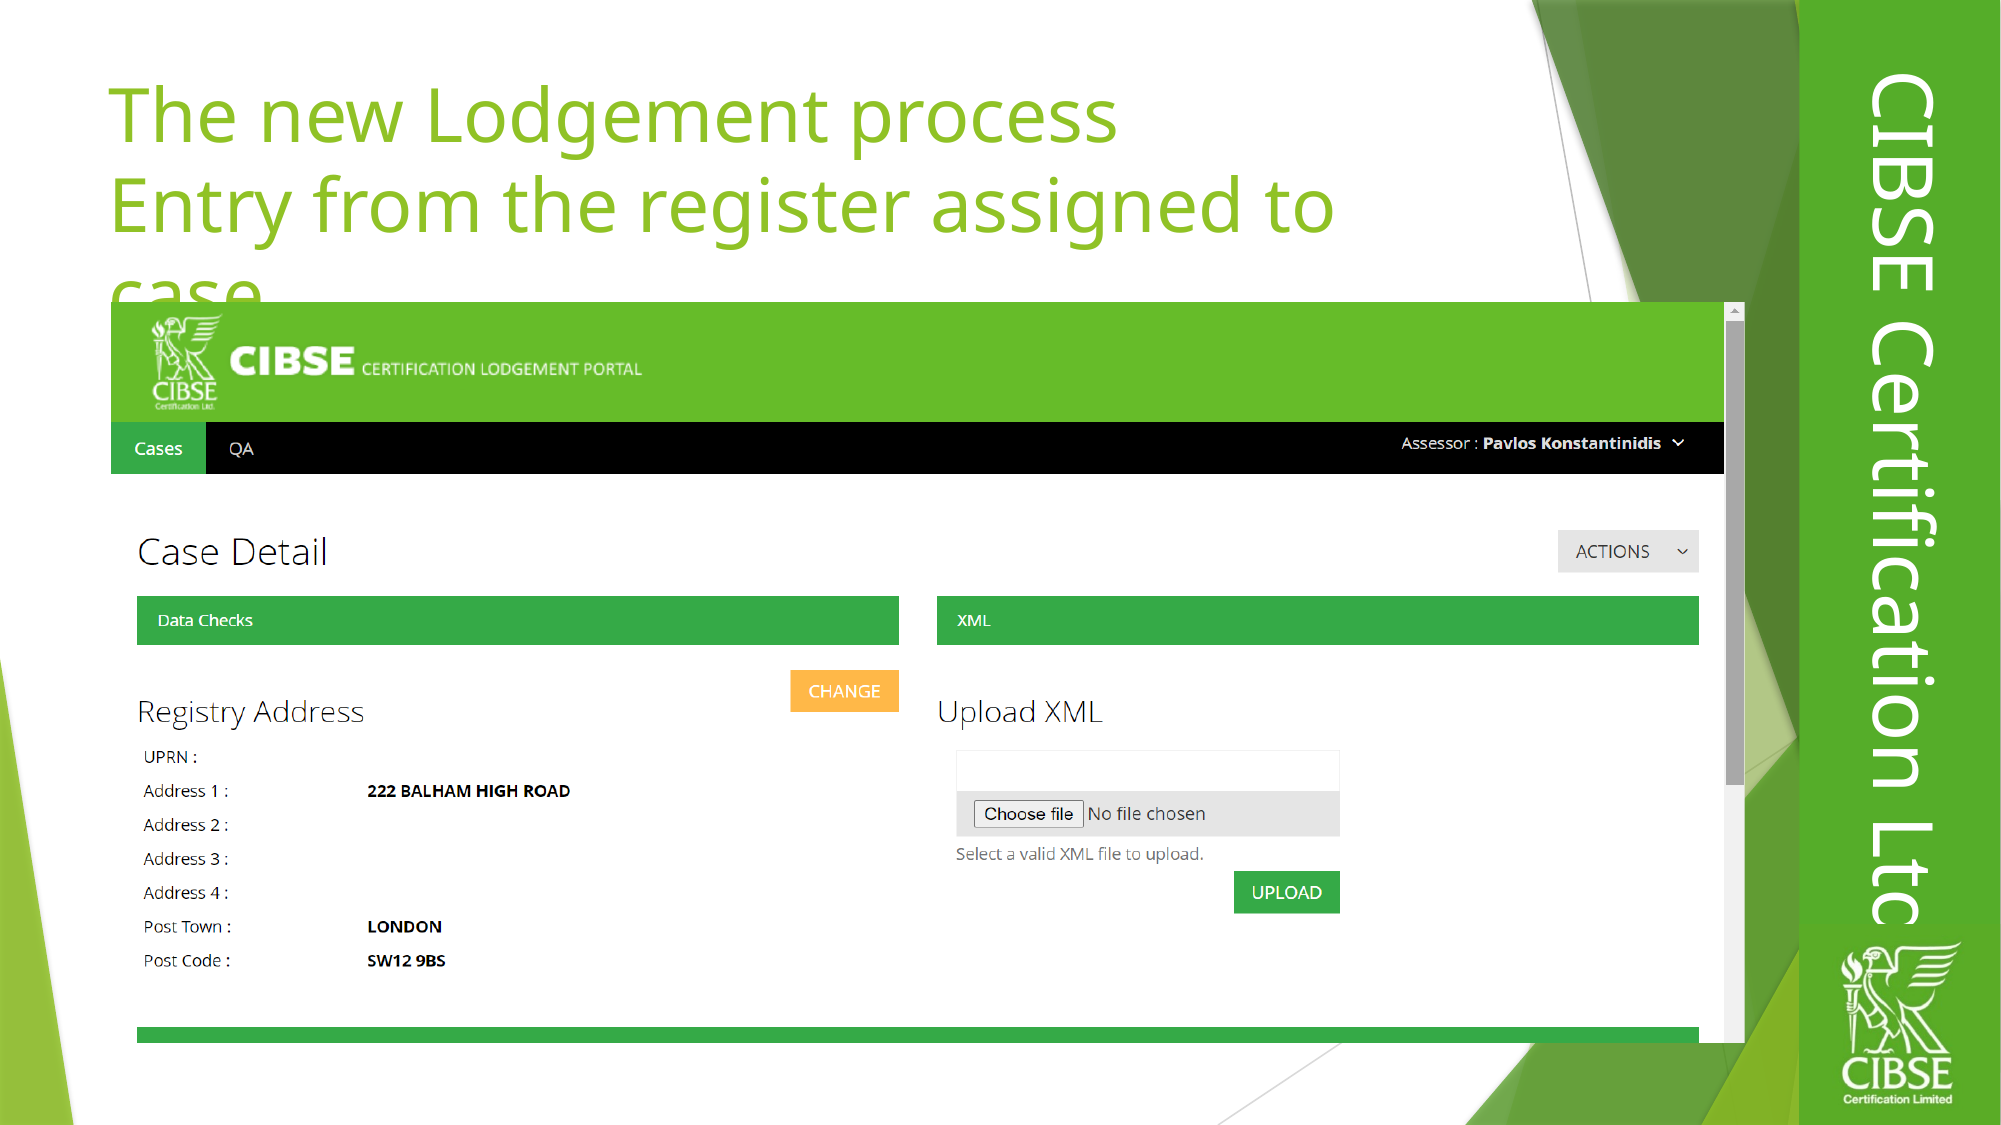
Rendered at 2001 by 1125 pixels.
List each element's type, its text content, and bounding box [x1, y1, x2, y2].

picture [110, 301, 1746, 1044]
picture [1799, 924, 2001, 1125]
title The new Lodgement process Entry from the register assigned to case [93, 59, 1505, 277]
